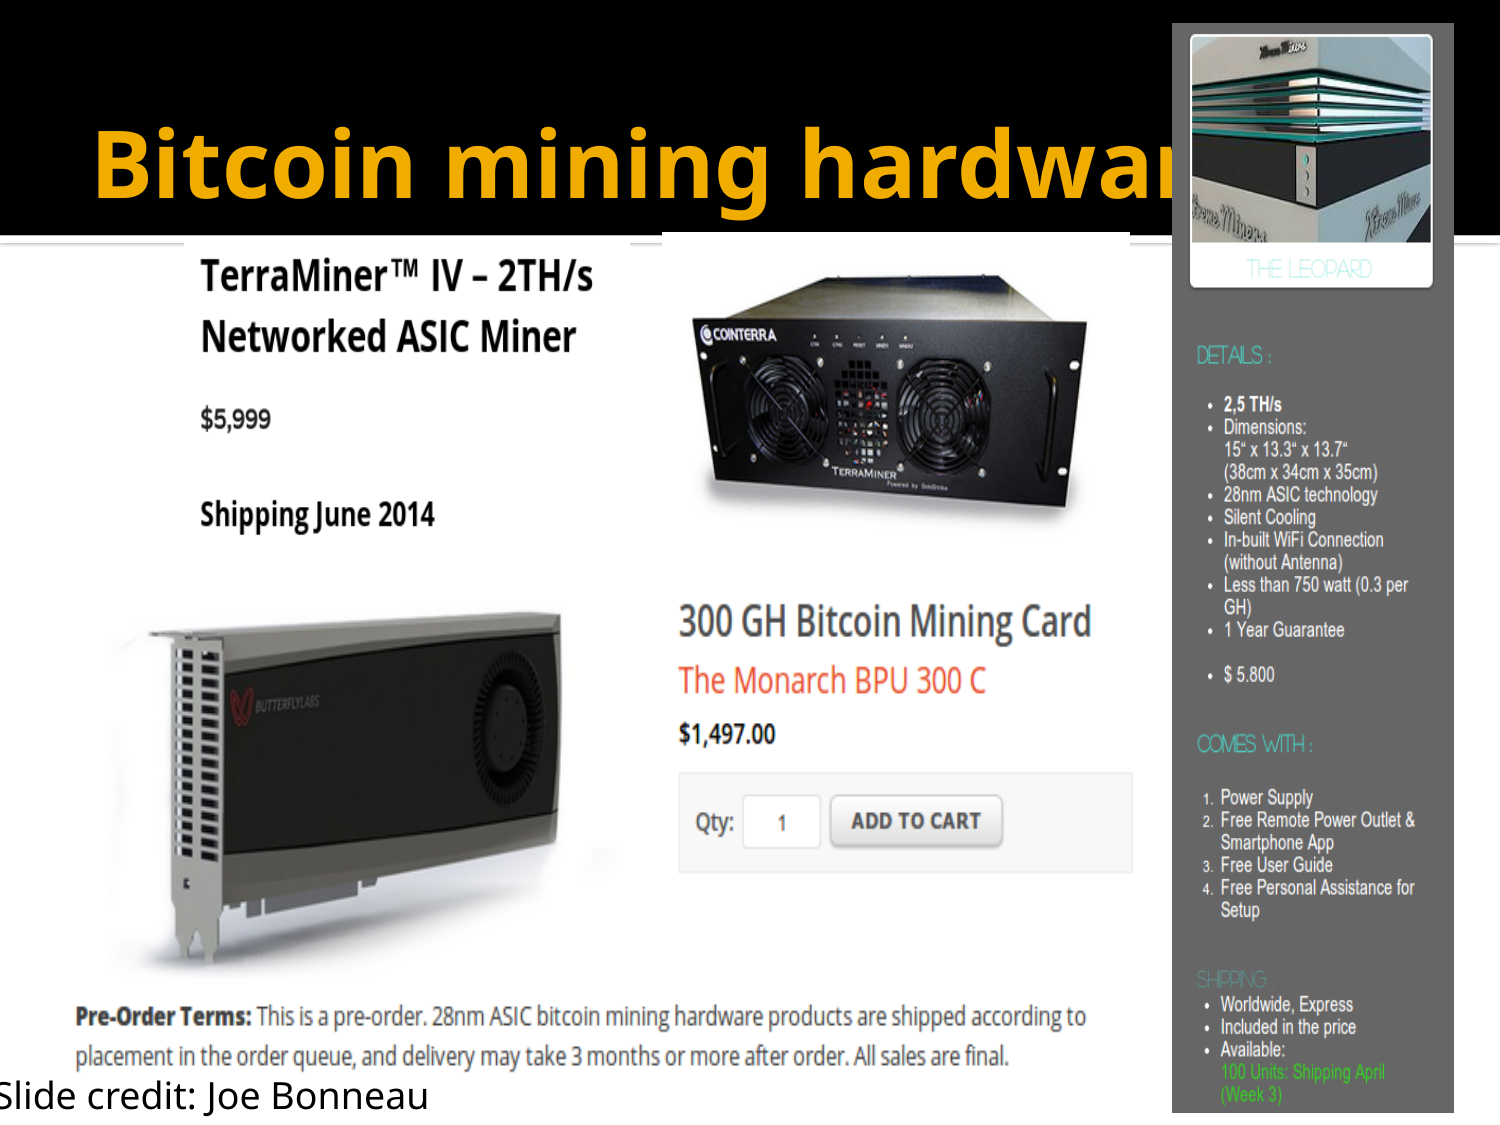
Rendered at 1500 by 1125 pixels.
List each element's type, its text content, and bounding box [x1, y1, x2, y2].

picture [1172, 23, 1454, 1113]
title Bitcoin mining hardware [75, 45, 1166, 233]
text_box Slide credit: Joe Bonneau [0, 1064, 445, 1125]
picture [49, 232, 1156, 1087]
